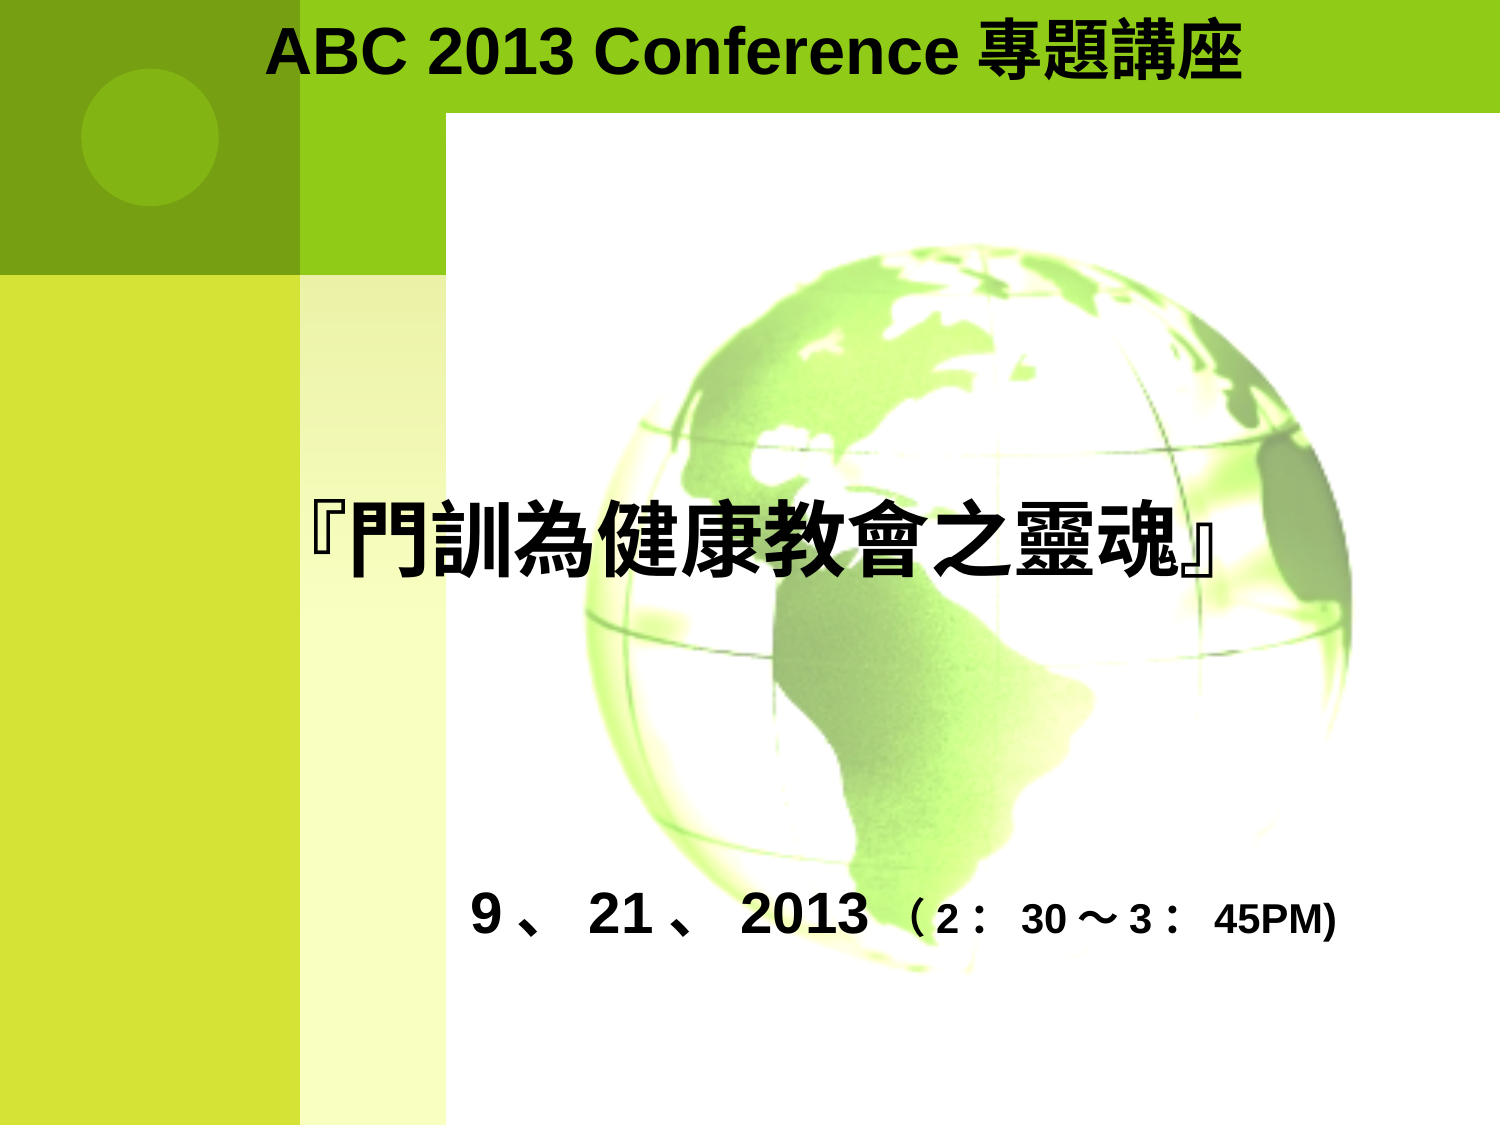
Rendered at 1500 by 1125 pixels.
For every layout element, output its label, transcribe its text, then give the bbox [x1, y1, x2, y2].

picture [447, 115, 1500, 1125]
text_box ABC 2013 Conference專題講座 『門訓為健康教會之靈魂』 9、21、2013（2：30～3：45PM) [249, 0, 1352, 955]
